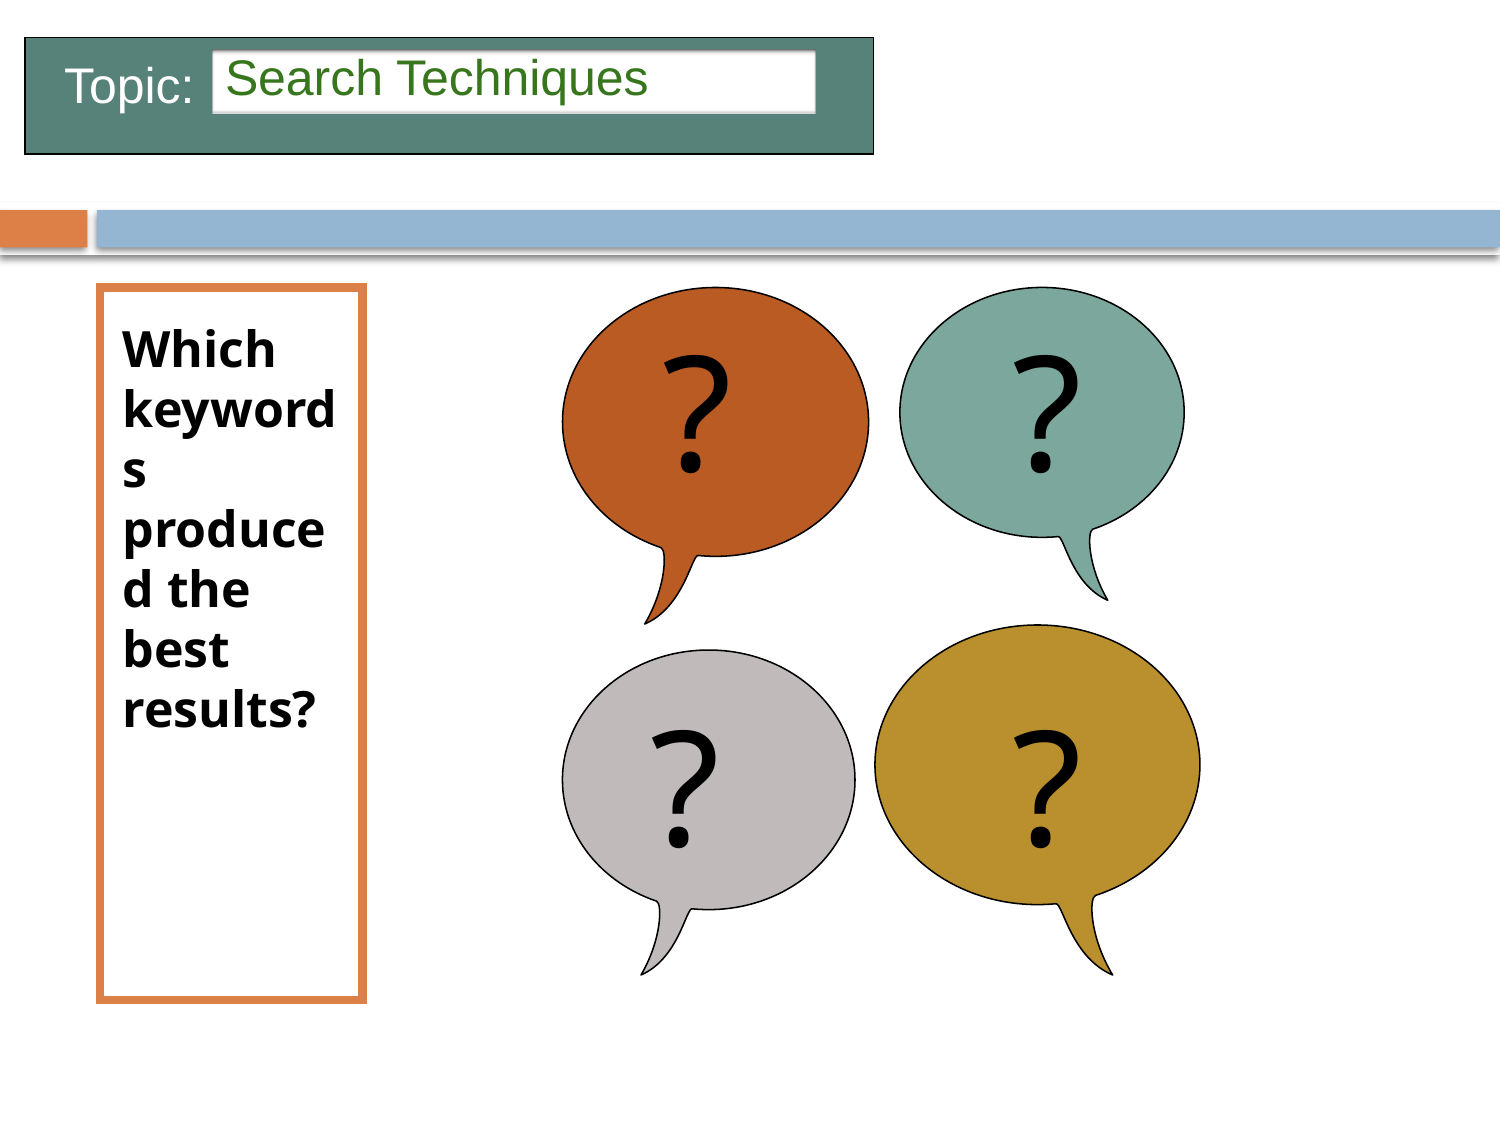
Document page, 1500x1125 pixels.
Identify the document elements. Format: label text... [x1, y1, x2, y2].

title Search Techniques [225, 50, 1500, 193]
text_box [24, 37, 874, 154]
picture [212, 49, 816, 114]
text_box ? [650, 699, 766, 883]
text_box ? [1012, 699, 1128, 883]
list Which keywords produced the best results? [96, 283, 367, 1004]
text_box ? [1012, 324, 1128, 508]
text_box Topic: [64, 58, 206, 116]
text_box ? [662, 324, 778, 508]
text_box [562, 287, 869, 625]
text_box [874, 624, 1200, 976]
text_box [899, 287, 1185, 601]
text_box [562, 650, 856, 976]
